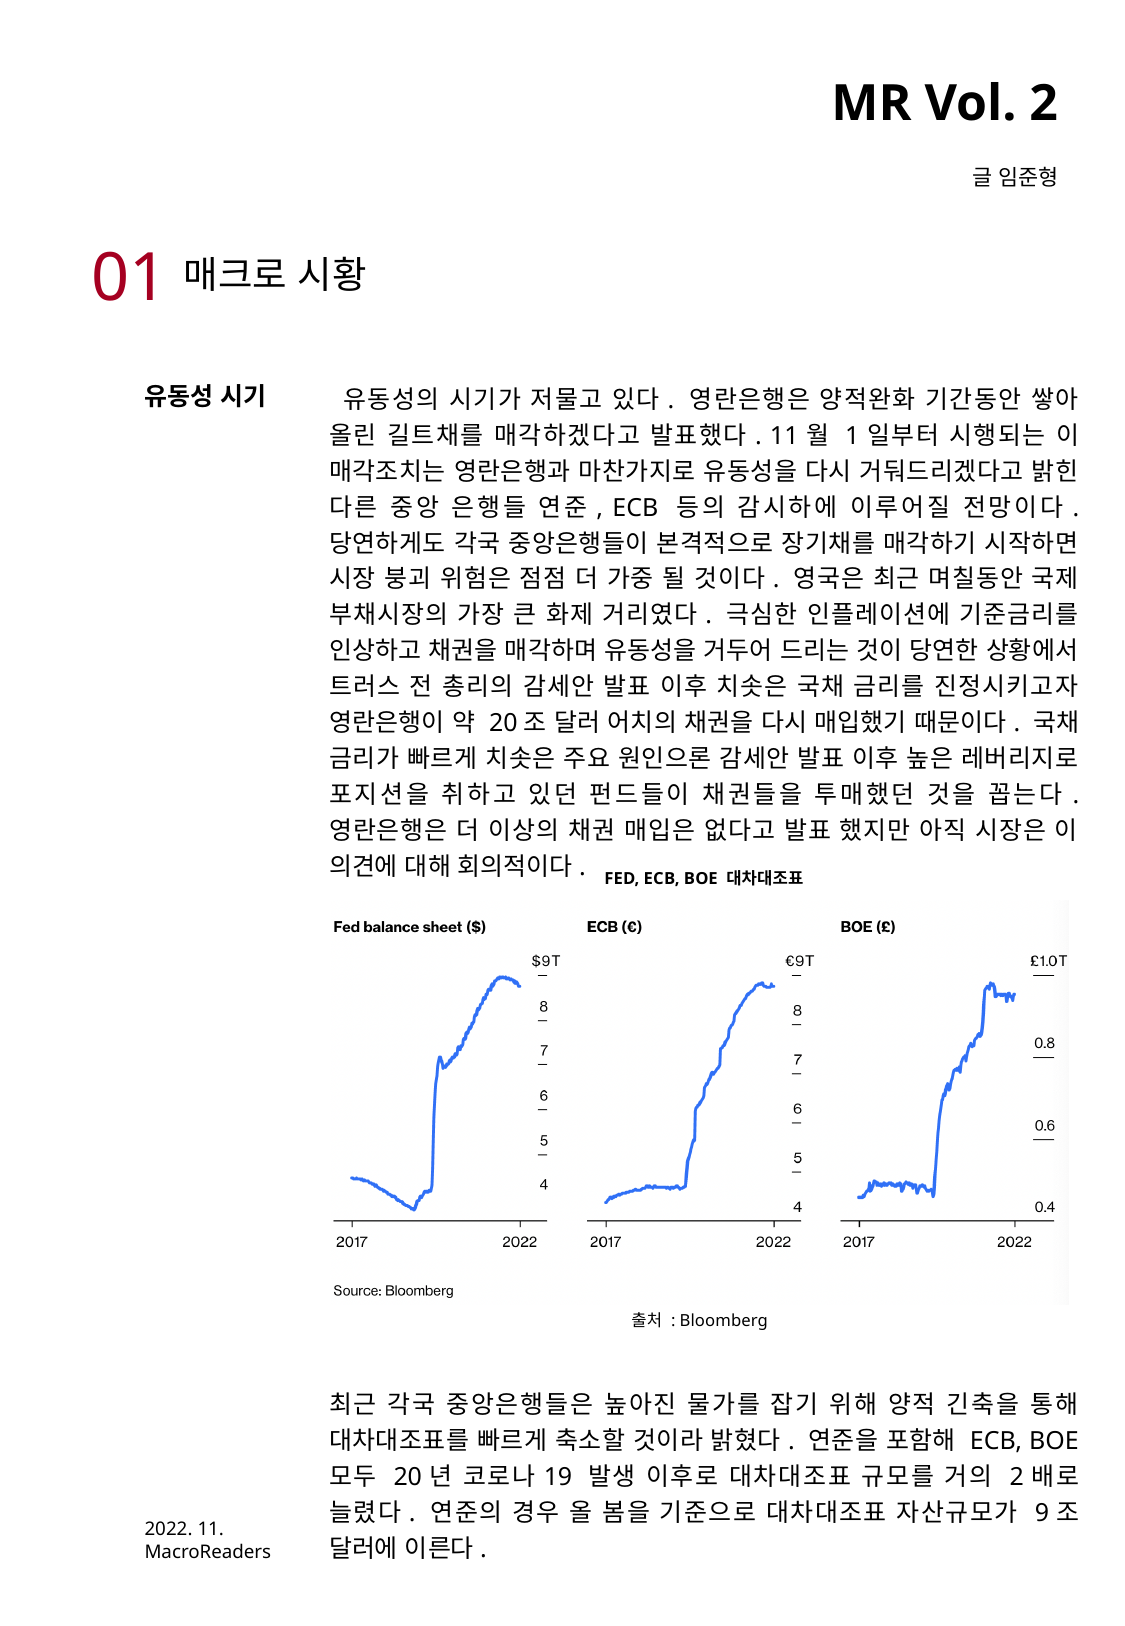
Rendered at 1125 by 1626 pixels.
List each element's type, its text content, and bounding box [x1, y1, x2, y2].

text_box 글 임준형 [958, 154, 1125, 197]
picture [330, 900, 1069, 1305]
text_box 2022. 11. MacroReaders [129, 1509, 372, 1570]
text_box 유동성 시기 [130, 372, 282, 418]
text_box 유동성의 시기가 저물고 있다. 영란은행은 양적완화 기간동안 쌓아 올린 길트채를 매각하겠다고 발표했다. 11월 1일부터 시행되는 이 매각조치는 영란은행과 마찬가지로 유동성을 다시 거둬드리겠다고 밝힌 다른 중앙 은행들 연준, ECB 등의 감시하에 이루어질 전망이다. 당연하게도 각국 중앙은행들이 본격적으로 장기채를 매각하기 시작하면 시장 붕괴 위험은 점점 더 가중 될 것이다. 영국은 최근 며칠동안 국제 부채시장의 가장 큰 화제 거리였다. 극심한 인플레이션에 기준금리를 인상하고 채권을 매각하며 유동성을 거두어 드리는 것이 당연한 상황에서 트러스 전 총리의 감세안 발표 이후 치솟은 국채 금리를 진정시키고자 영란은행이 약 20조 달러 어치의 채권을 다시 매입했기 때문이다. 국채 금리가 빠르게 치솟은 주요 원인으론 감세안 발표 이후 높은 레버리지로 포지션을 취하고 있던 펀드들이 채권들을 투매했던 것을 꼽는다. 영란은행은 더 이상의 채권 매입은 없다고 발표 했지만 아직 시장은 이 의견에 대해 회의적이다. 최근 각국 중앙은행들은 높아진 물가를 잡기 위해 양적 긴축을 통해 대차대조표를 빠르게 축소할 것이라 밝혔다. 연준을 포함해 ECB, BOE 모두 20년 코로나19 발생 이후로 대차대조표 규모를 거의 2배로 늘렸다. 연준의 경우 올 봄을 기준으로 대차대조표 자산규모가 9조 달러에 이른다. [314, 370, 1094, 1625]
text_box 01 [65, 226, 195, 322]
text_box [0, 78, 1125, 154]
text_box 매크로 시황 [169, 244, 493, 304]
text_box 출처 : Bloomberg [616, 1313, 783, 1338]
text_box FED, ECB, BOE 대차대조표 [589, 860, 819, 895]
text_box MR Vol. 2 [816, 62, 1125, 138]
